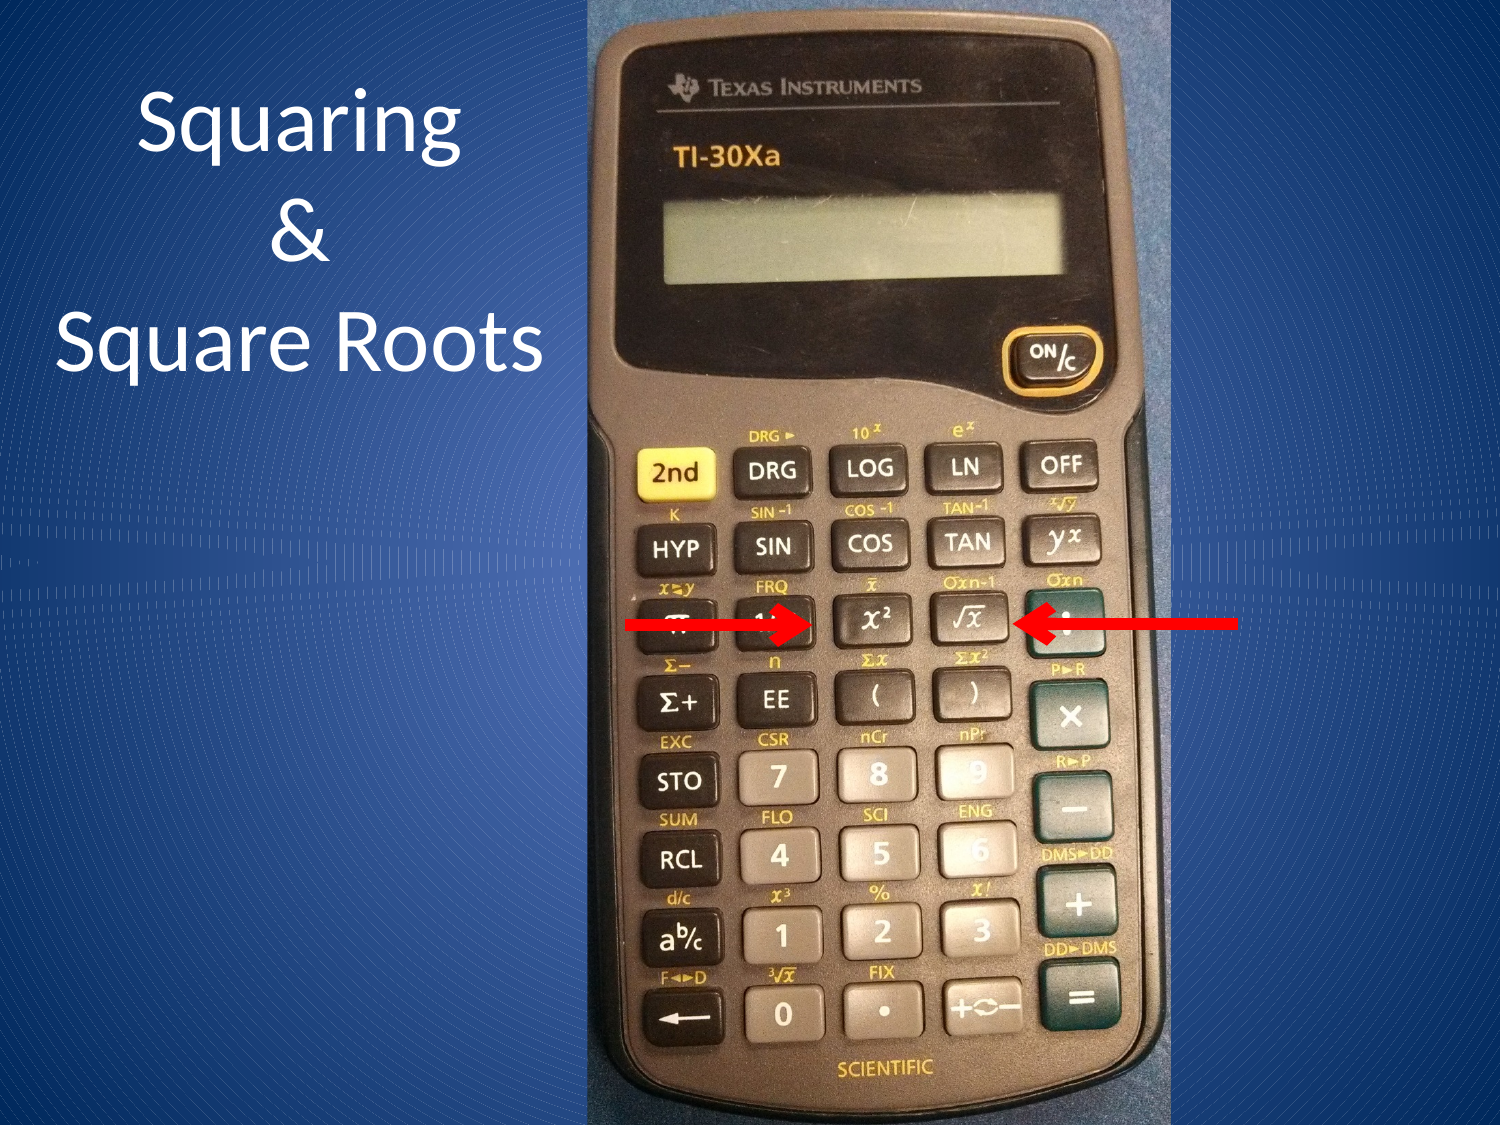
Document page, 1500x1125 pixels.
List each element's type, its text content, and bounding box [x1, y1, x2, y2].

picture [587, 0, 1172, 1125]
title Squaring & Square Roots [0, 0, 585, 450]
